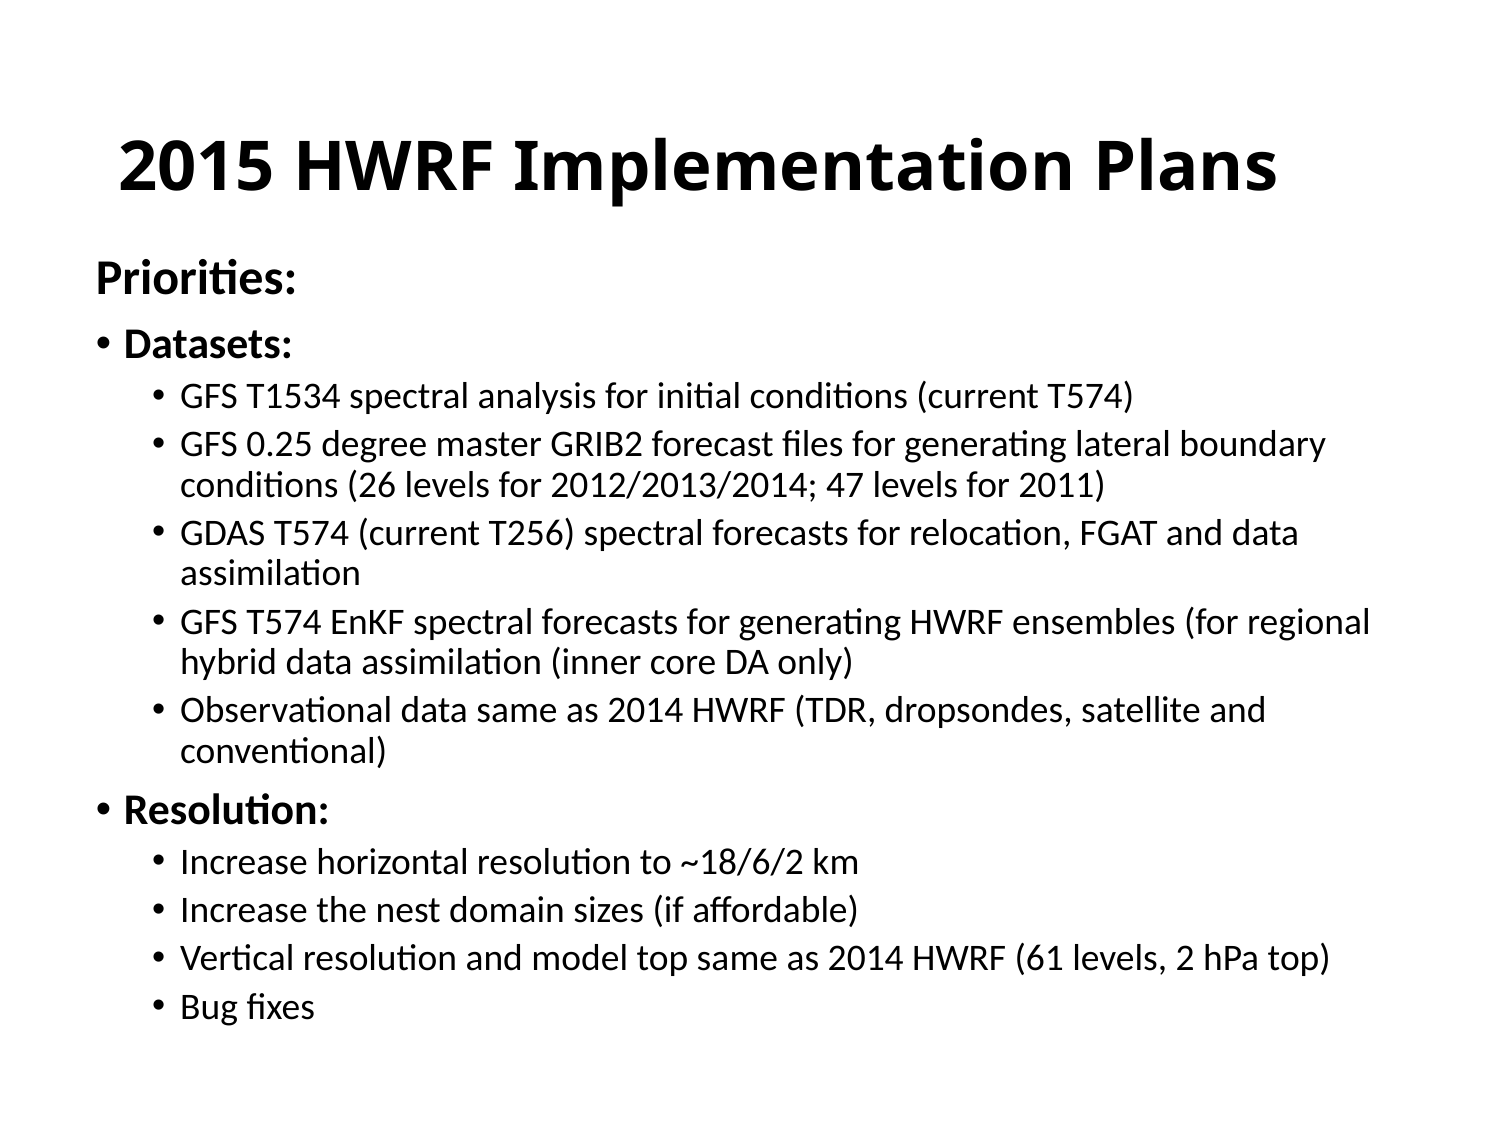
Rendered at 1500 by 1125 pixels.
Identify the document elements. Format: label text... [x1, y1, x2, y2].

list Priorities: Datasets: GFS T1534 spectral analysis for initial conditions (current T574) GFS 0.25 degree master GRIB2 forecast files for generating lateral boundary conditions (26 levels for 2012/2013/2014; 47 levels for 2011) GDAS T574 (current T256) spectral forecasts for relocation, FGAT and data assimilation GFS T574 EnKF spectral forecasts for generating HWRF ensembles (for regional hybrid data assimilation (inner core DA only) Observational data same as 2014 HWRF (TDR, dropsondes, satellite and conventional) Resolution: Increase horizontal resolution to ~18/6/2 km Increase the nest domain sizes (if affordable) Vertical resolution and model top same as 2014 HWRF (61 levels, 2 hPa top) Bug fixes [80, 243, 1438, 1093]
title 2015 HWRF Implementation Plans [103, 59, 1397, 243]
